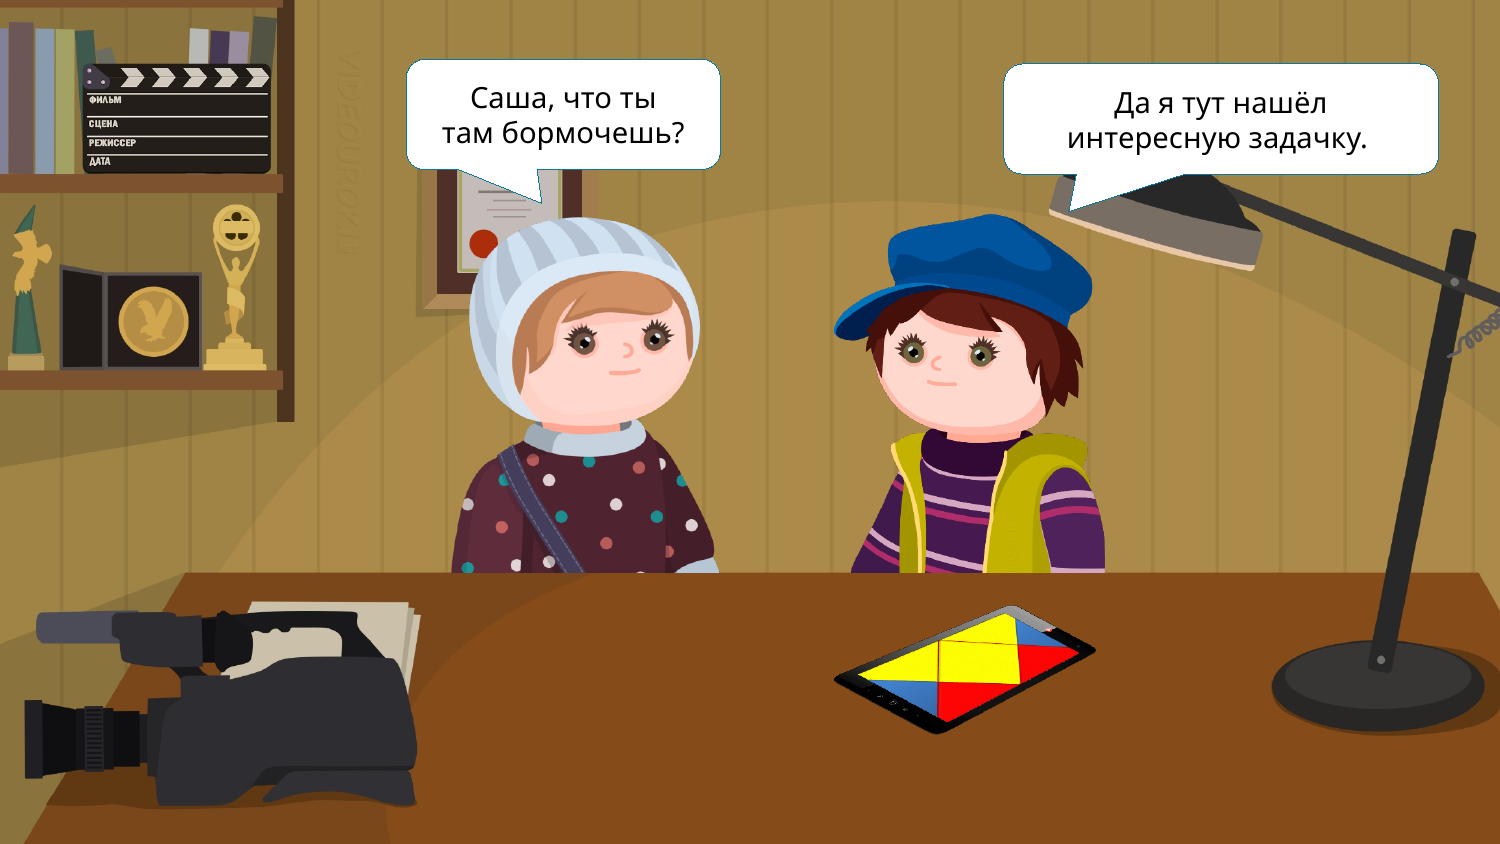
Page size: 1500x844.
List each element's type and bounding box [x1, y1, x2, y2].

picture [0, 0, 1500, 844]
text_box [823, 590, 1105, 746]
